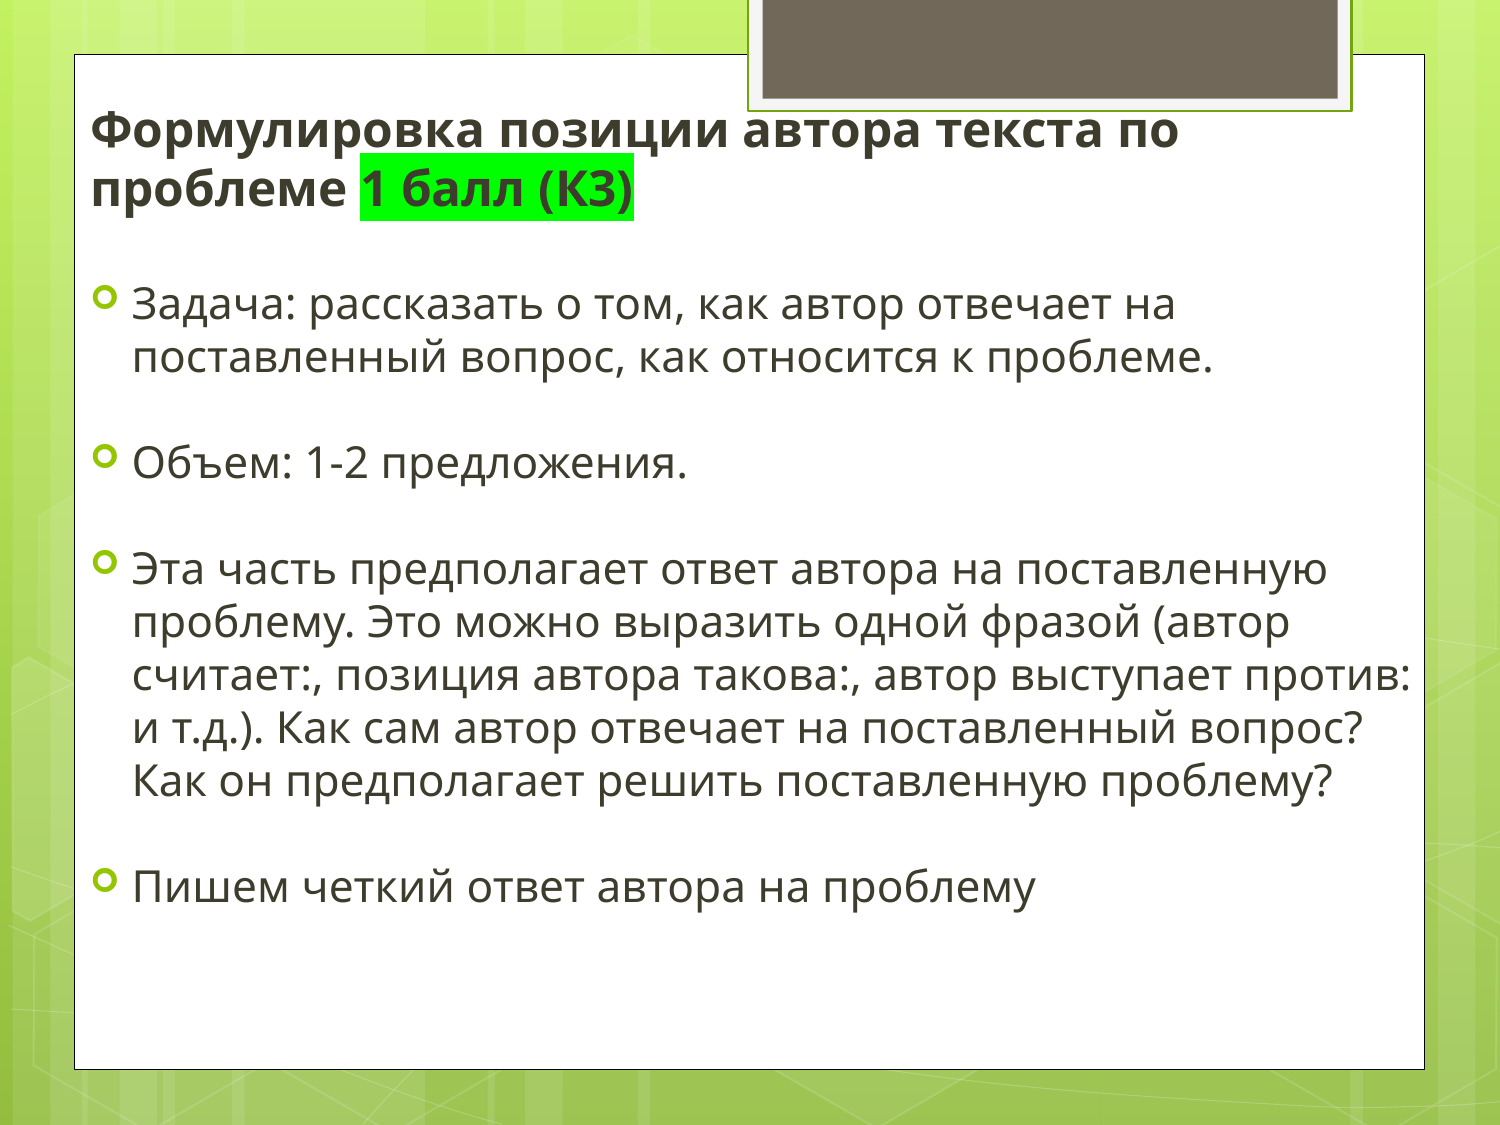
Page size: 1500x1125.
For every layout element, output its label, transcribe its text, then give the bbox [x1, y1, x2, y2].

list Формулировка позиции автора текста по проблеме 1 балл (К3) Задача: рассказать о том, как автор отвечает на поставленный вопрос, как относится к проблеме. Объем: 1-2 предложения. Эта часть предполагает ответ автора на поставленную проблему. Это можно выразить одной фразой (автор считает:, позиция автора такова:, автор выступает против: и т.д.). Как сам автор отвечает на поставленный вопрос? Как он предполагает решить поставленную проблему? Пишем четкий ответ автора на проблему [64, 90, 1436, 1125]
